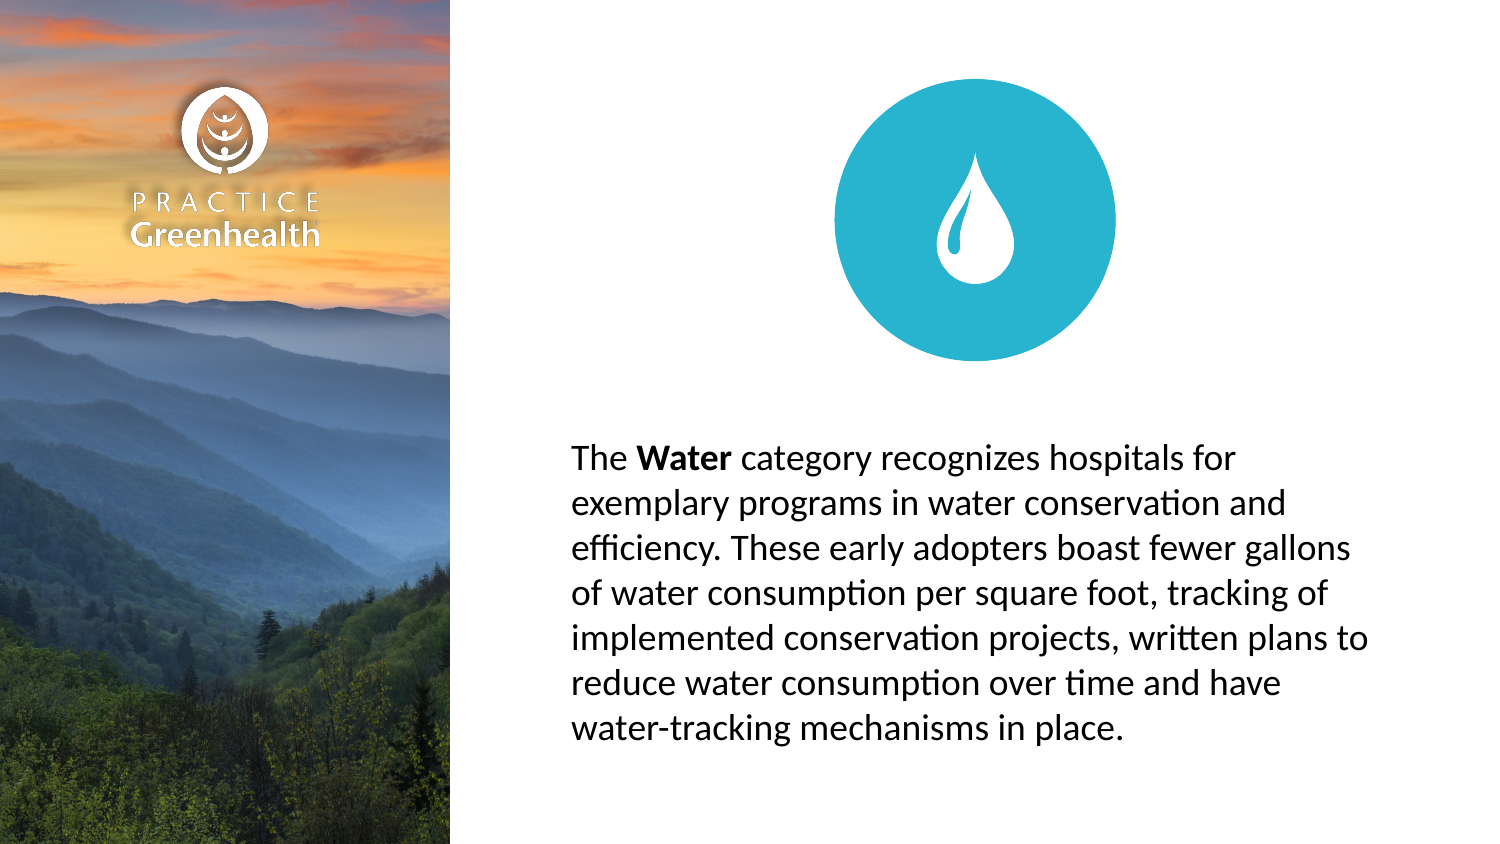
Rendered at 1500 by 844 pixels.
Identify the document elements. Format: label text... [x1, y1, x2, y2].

list The Water category recognizes hospitals for exemplary programs in water conservation and efficiency. These early adopters boast fewer gallons of water consumption per square foot, tracking of implemented conservation projects, written plans to reduce water consumption over time and have water-tracking mechanisms in place. [556, 425, 1394, 763]
picture [0, 0, 450, 844]
picture [824, 71, 1126, 373]
